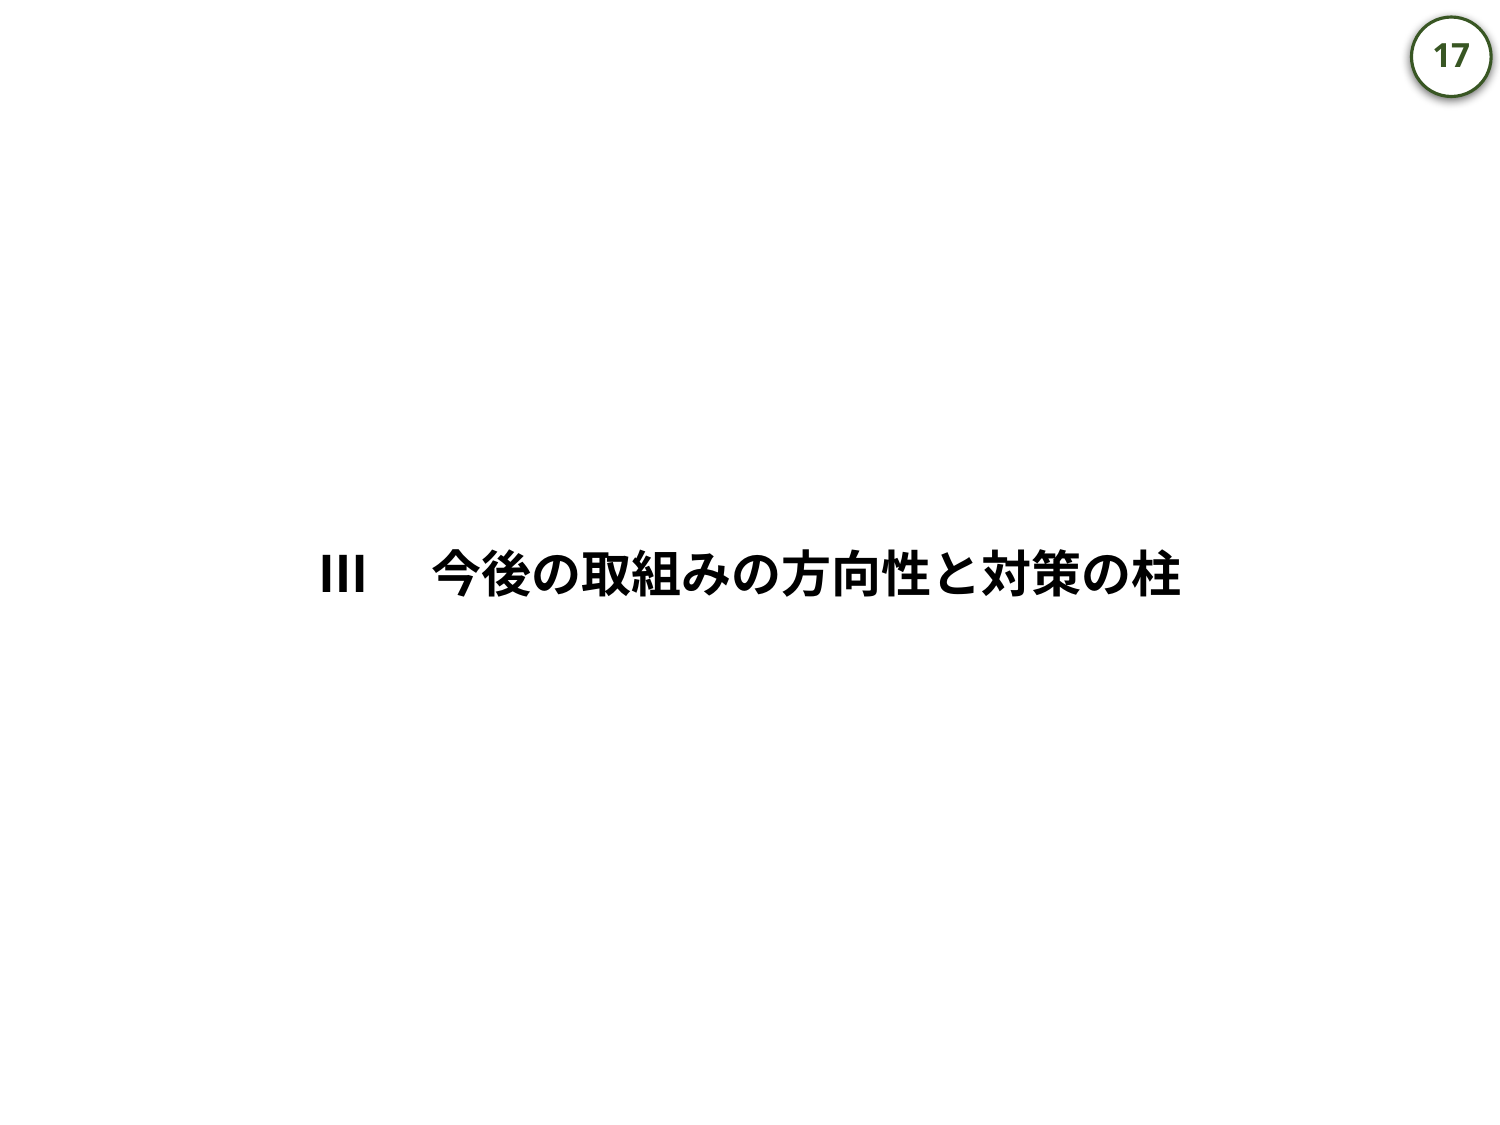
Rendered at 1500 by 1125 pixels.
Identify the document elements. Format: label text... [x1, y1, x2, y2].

text_box 16 [1411, 17, 1492, 97]
list Ⅲ 今後の取組みの方向性と対策の柱 [41, 522, 1459, 603]
